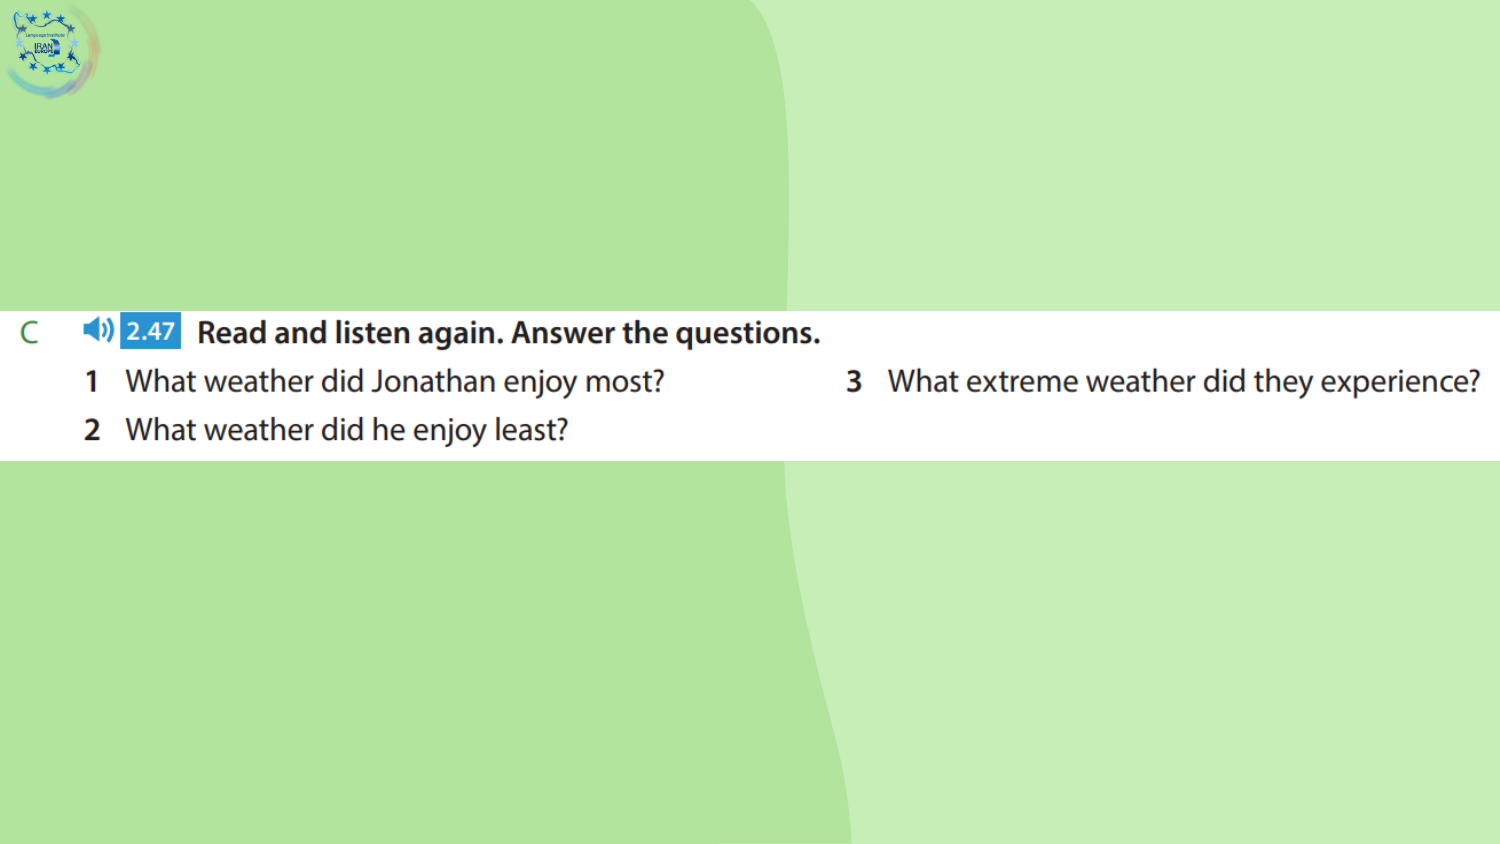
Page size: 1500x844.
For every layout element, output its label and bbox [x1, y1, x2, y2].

picture [0, 311, 1500, 462]
picture [0, 0, 106, 103]
